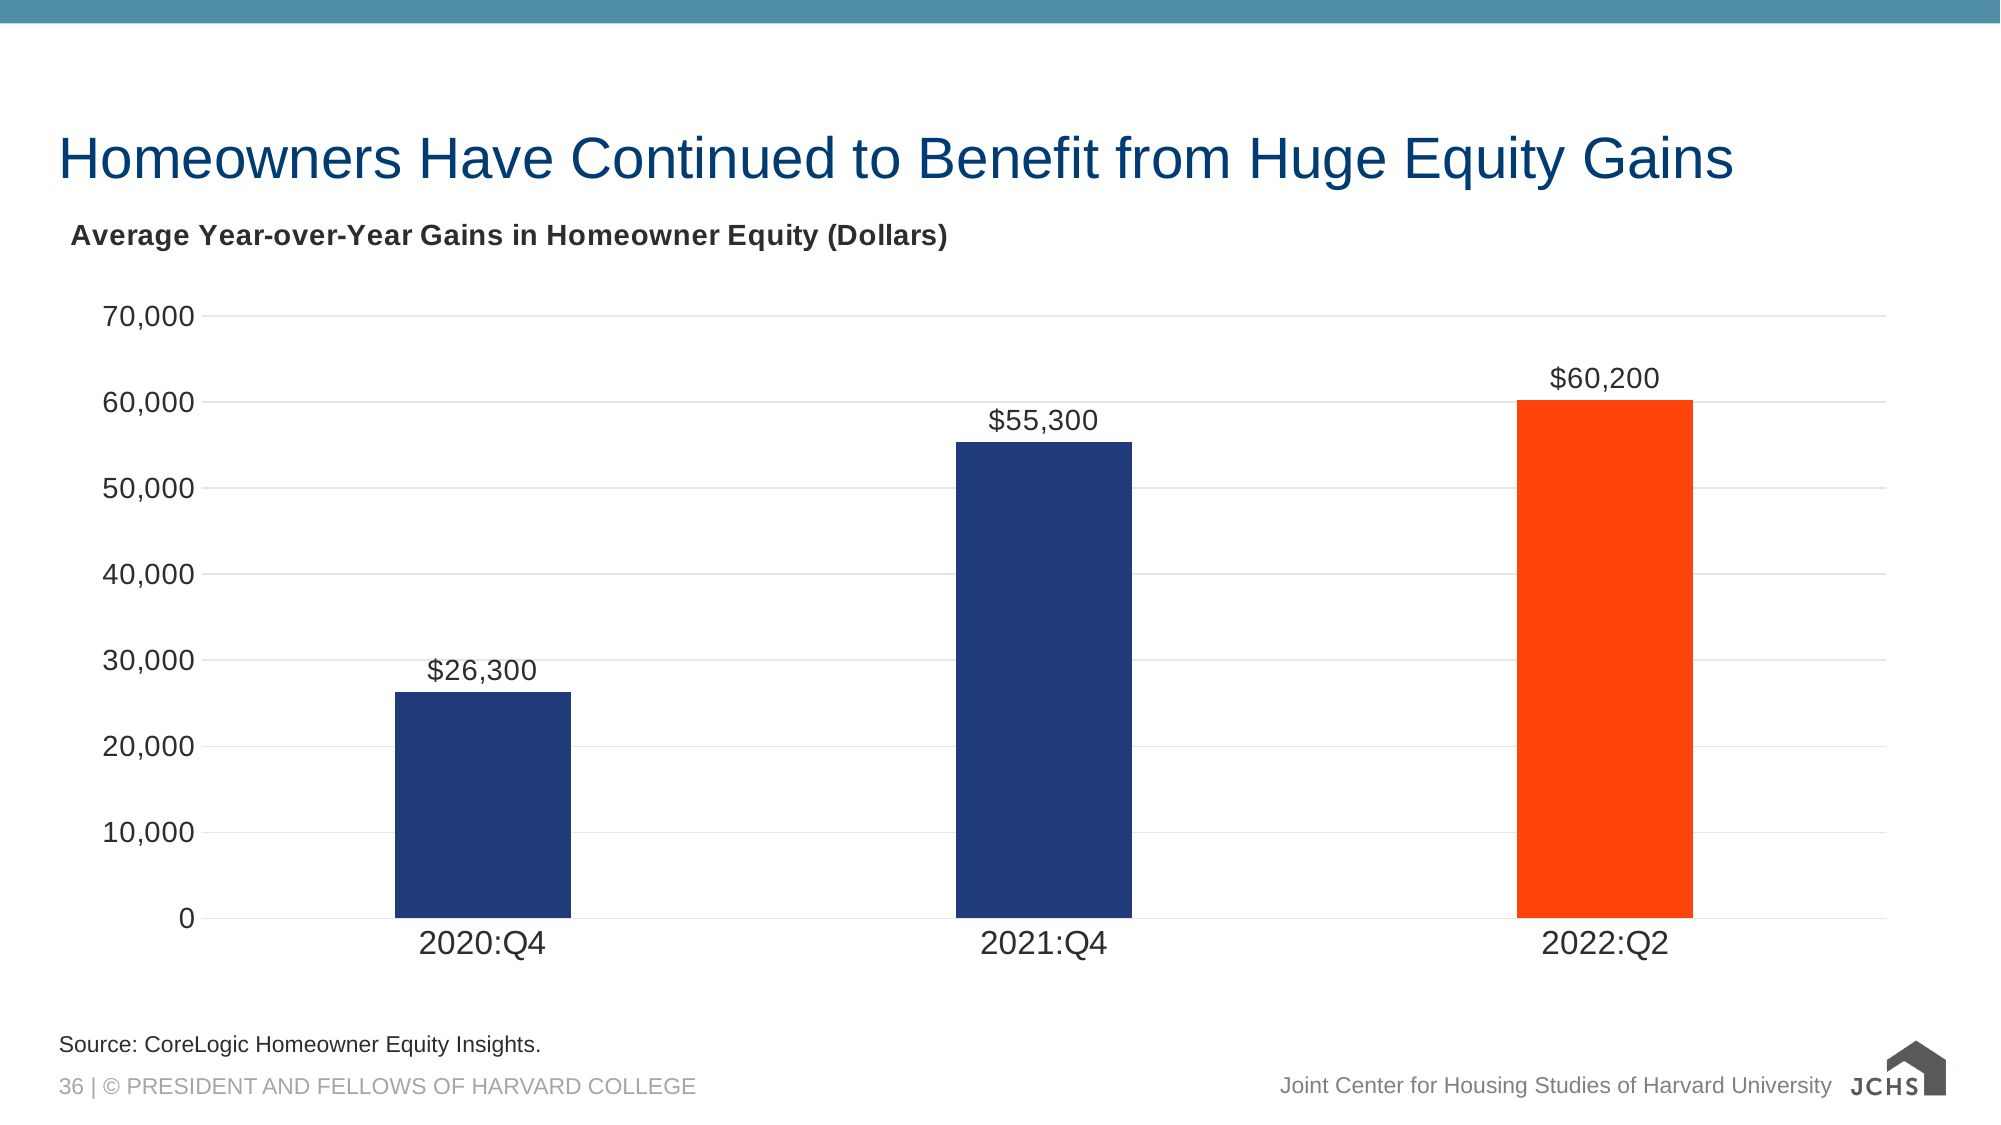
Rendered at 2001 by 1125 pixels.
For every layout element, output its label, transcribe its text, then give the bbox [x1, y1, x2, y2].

list Source: CoreLogic Homeowner Equity Insights. [43, 995, 1807, 1065]
picture [1839, 1031, 1957, 1105]
chart [65, 210, 1924, 976]
title Homeowners Have Continued to Benefit from Huge Equity Gains [43, 86, 1942, 200]
